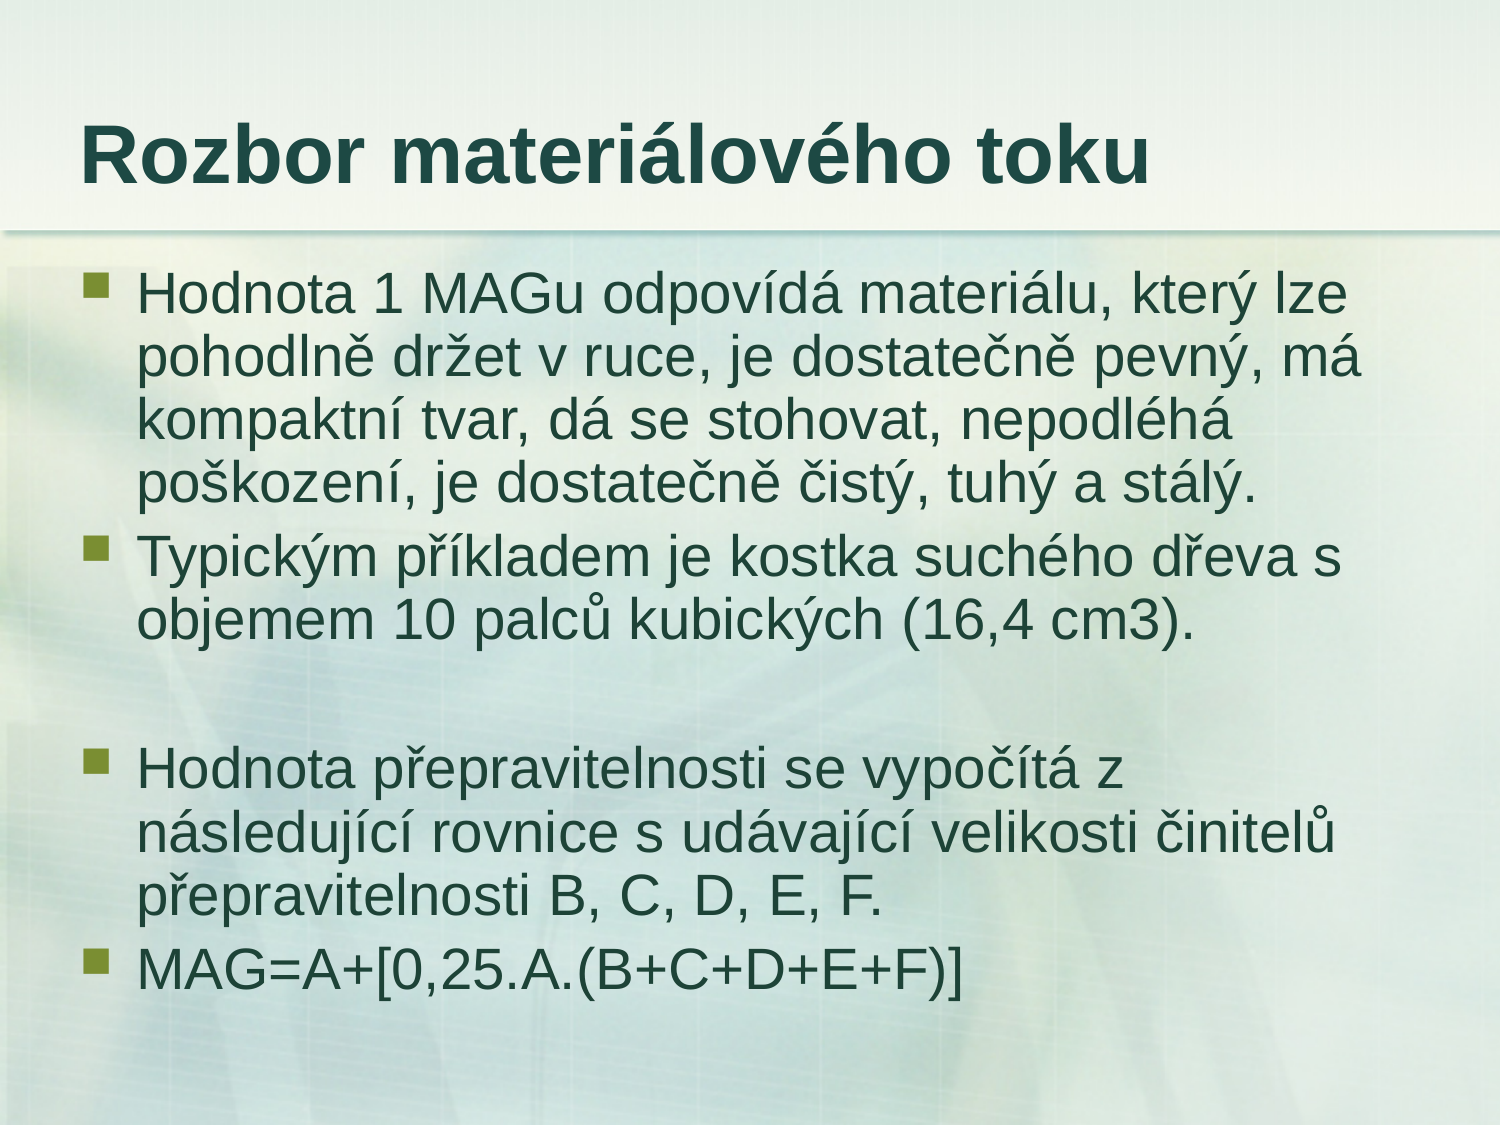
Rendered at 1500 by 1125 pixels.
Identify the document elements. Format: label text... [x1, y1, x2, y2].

picture [0, 0, 1500, 1125]
list Hodnota 1 MAGu odpovídá materiálu, který lze pohodlně držet v ruce, je dostatečně pevný, má kompaktní tvar, dá se stohovat, nepodléhá poškození, je dostatečně čistý, tuhý a stálý. Typickým příkladem je kostka suchého dřeva s objemem 10 palců kubických (16,4 cm3). Hodnota přepravitelnosti se vypočítá z následující rovnice s udávající velikosti činitelů přepravitelnosti B, C, D, E, F. MAG=A+[0,25.A.(B+C+D+E+F)] [64, 255, 1424, 1047]
title Rozbor materiálového toku [64, 78, 1424, 222]
